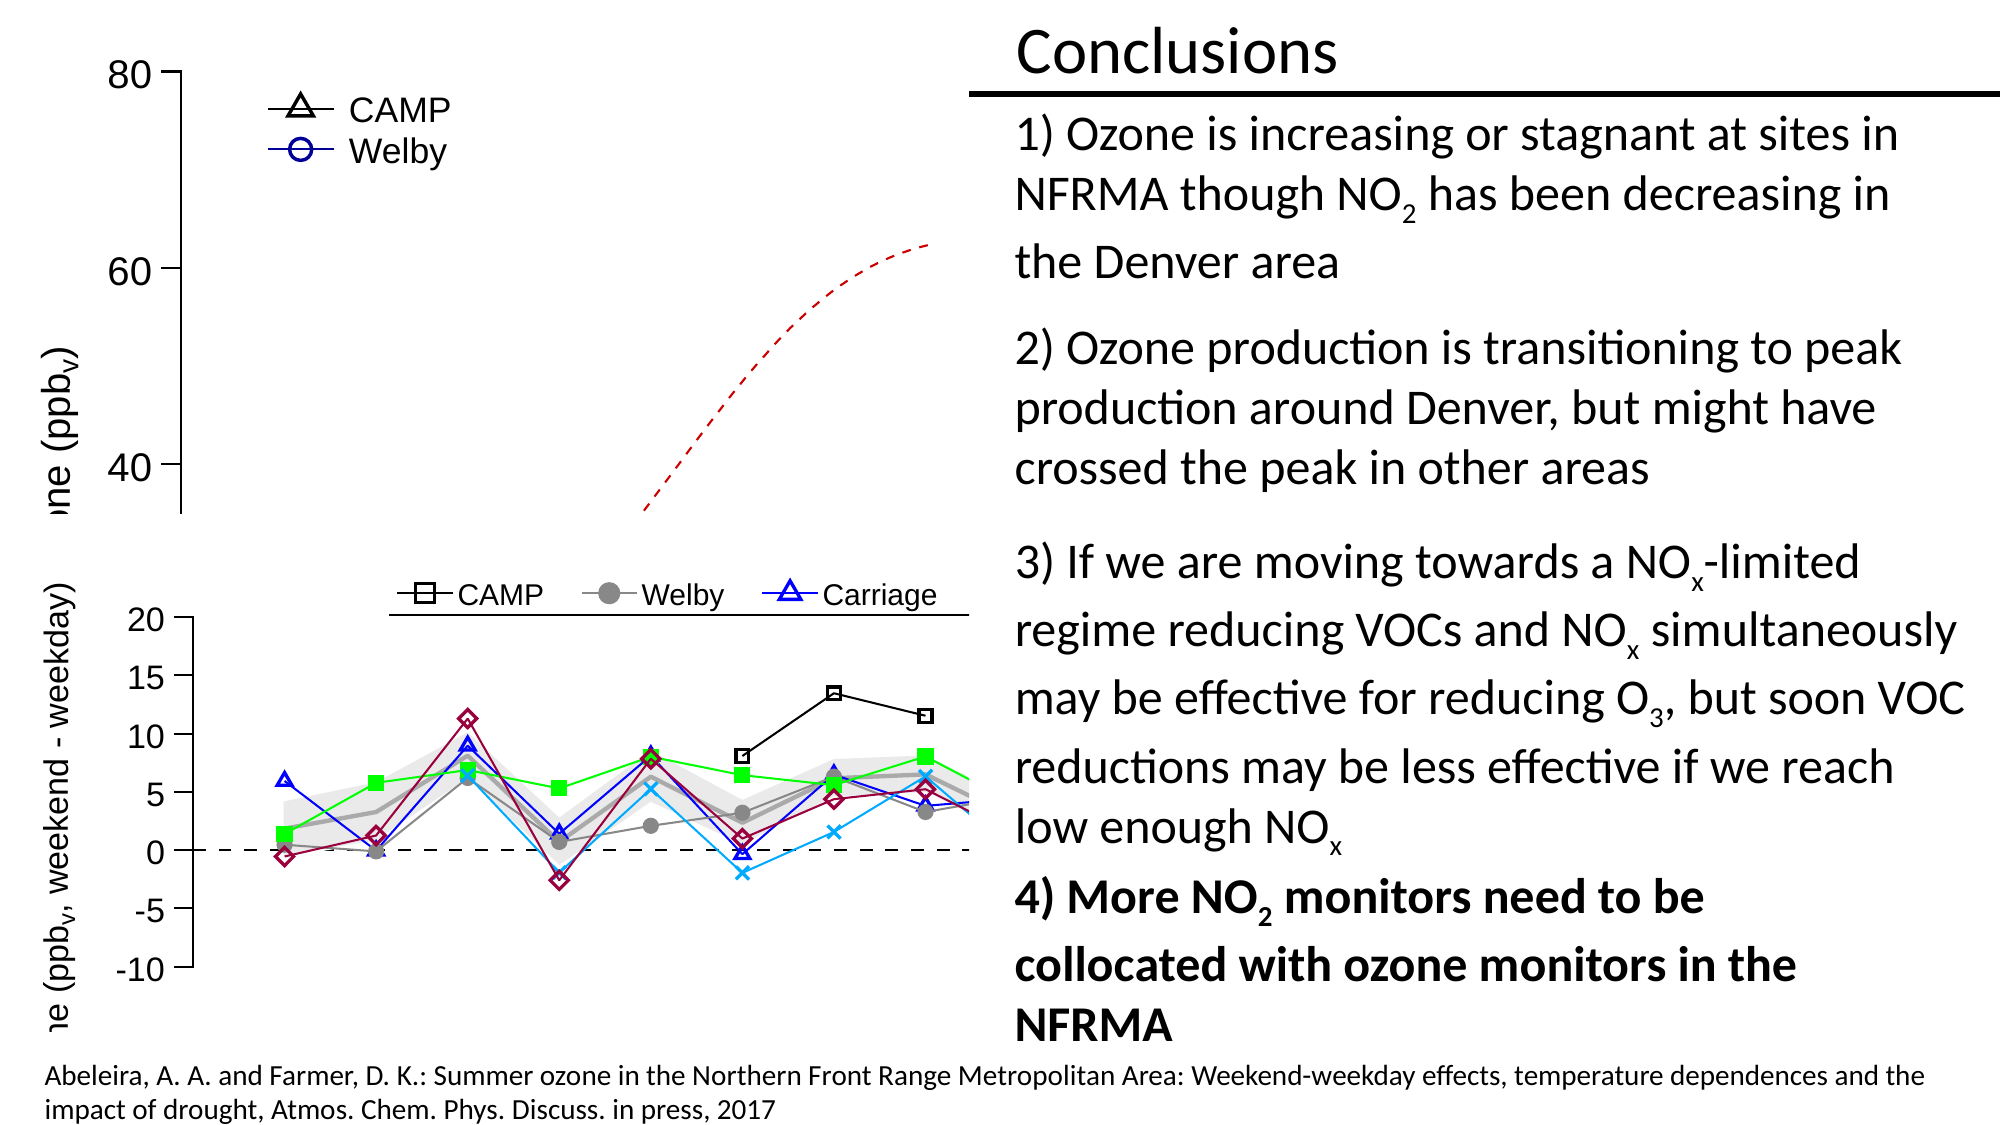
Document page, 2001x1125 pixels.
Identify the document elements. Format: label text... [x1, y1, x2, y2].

text_box 4) More NO2 monitors need to be collocated with ozone monitors in the NFRMA [999, 869, 1922, 1048]
text_box Conclusions [1002, 0, 1354, 91]
picture [29, 26, 931, 514]
text_box 1) Ozone is increasing or stagnant at sites in NFRMA though NO2 has been decreasing in the Denver area [999, 94, 1922, 297]
text_box 3) If we are moving towards a NOx-limited regime reducing VOCs and NOx simultaneously may be effective for reducing O3, but soon VOC reductions may be less effective if we reach low enough NOx [999, 521, 1989, 869]
text_box Abeleira, A. A. and Farmer, D. K.: Summer ozone in the Northern Front Range Metropolitan Area: Weekend-weekday effects, temperature dependences and the impact of drought, Atmos. Chem. Phys. Discuss. in press, 2017 [29, 1048, 2000, 1125]
text_box 2) Ozone production is transitioning to peak production around Denver, but might have crossed the peak in other areas [999, 307, 1922, 502]
picture [29, 563, 970, 1032]
